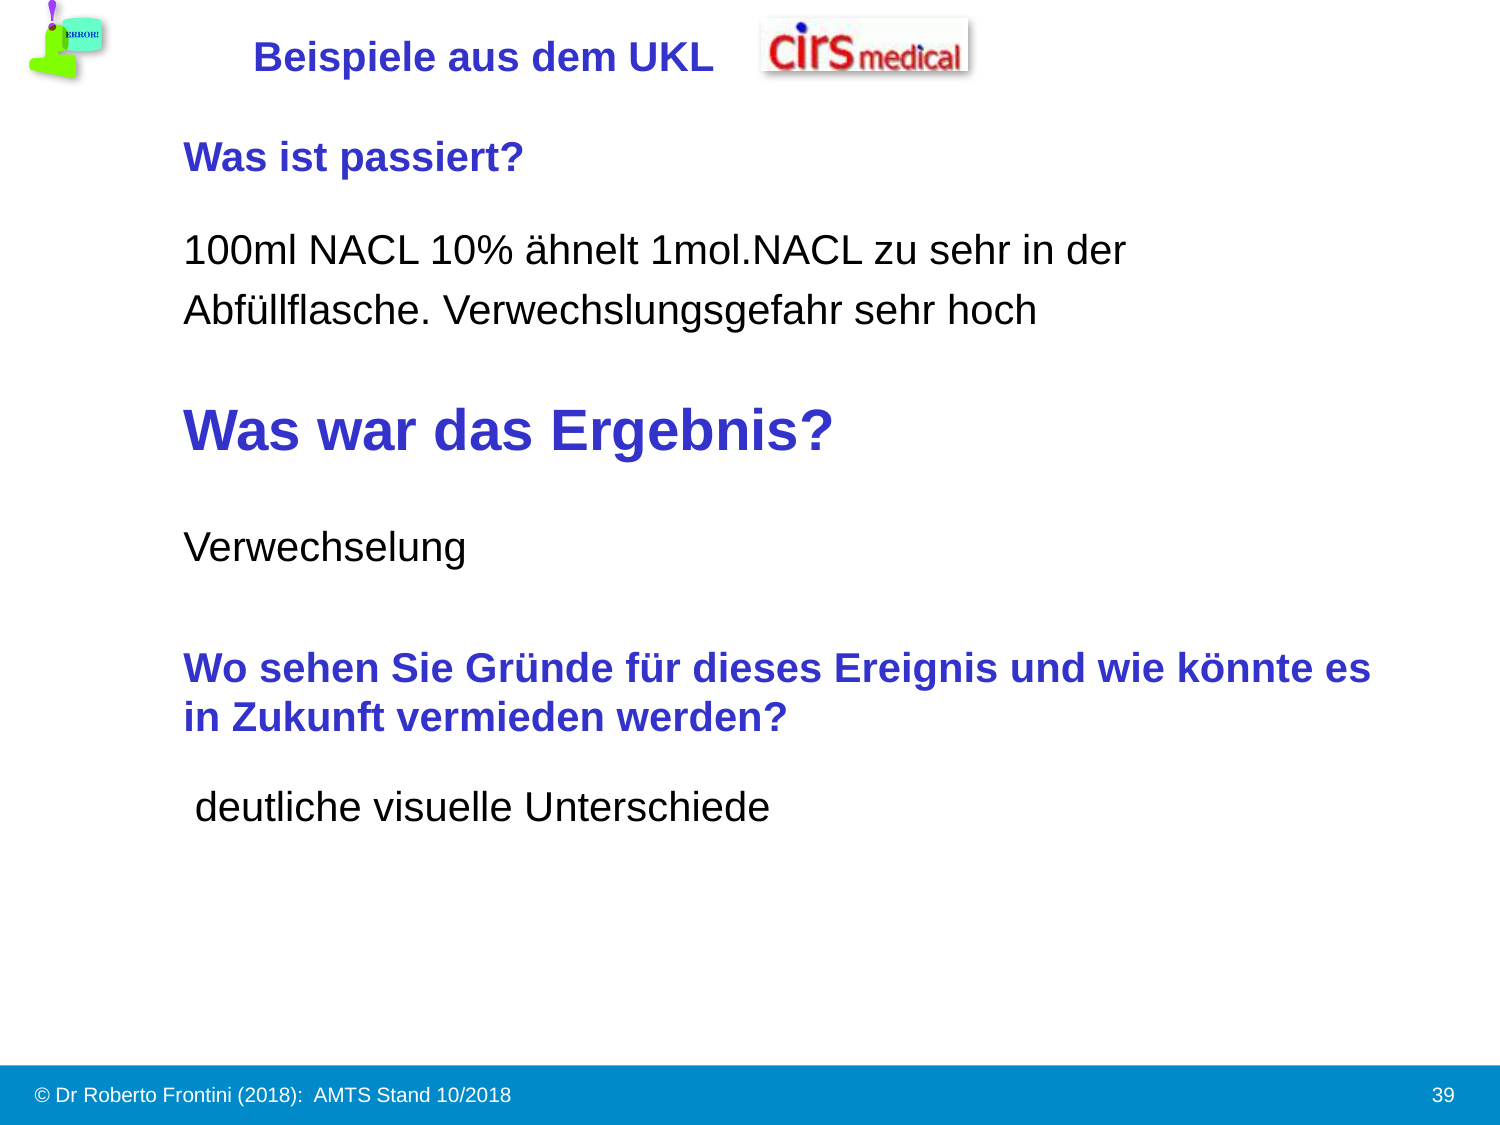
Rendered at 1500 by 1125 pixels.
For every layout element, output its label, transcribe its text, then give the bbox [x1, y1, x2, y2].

picture [29, 0, 102, 79]
text_box Was ist passiert? 100ml NACL 10% ähnelt 1mol.NACL zu sehr in der Abfüllflasche. Verwechslungsgefahr sehr hoch Was war das Ergebnis? Verwechselung Wo sehen Sie Gründe für dieses Ereignis und wie könnte es in Zukunft vermieden werden? deutliche visuelle Unterschiede [112, 113, 1388, 965]
picture [761, 18, 969, 71]
footer © Dr Roberto Frontini (2018): AMTS Stand 10/2018 [19, 1070, 1388, 1118]
text_box Beispiele aus dem UKL [135, 18, 833, 91]
slide_number 39 [1404, 1070, 1470, 1118]
